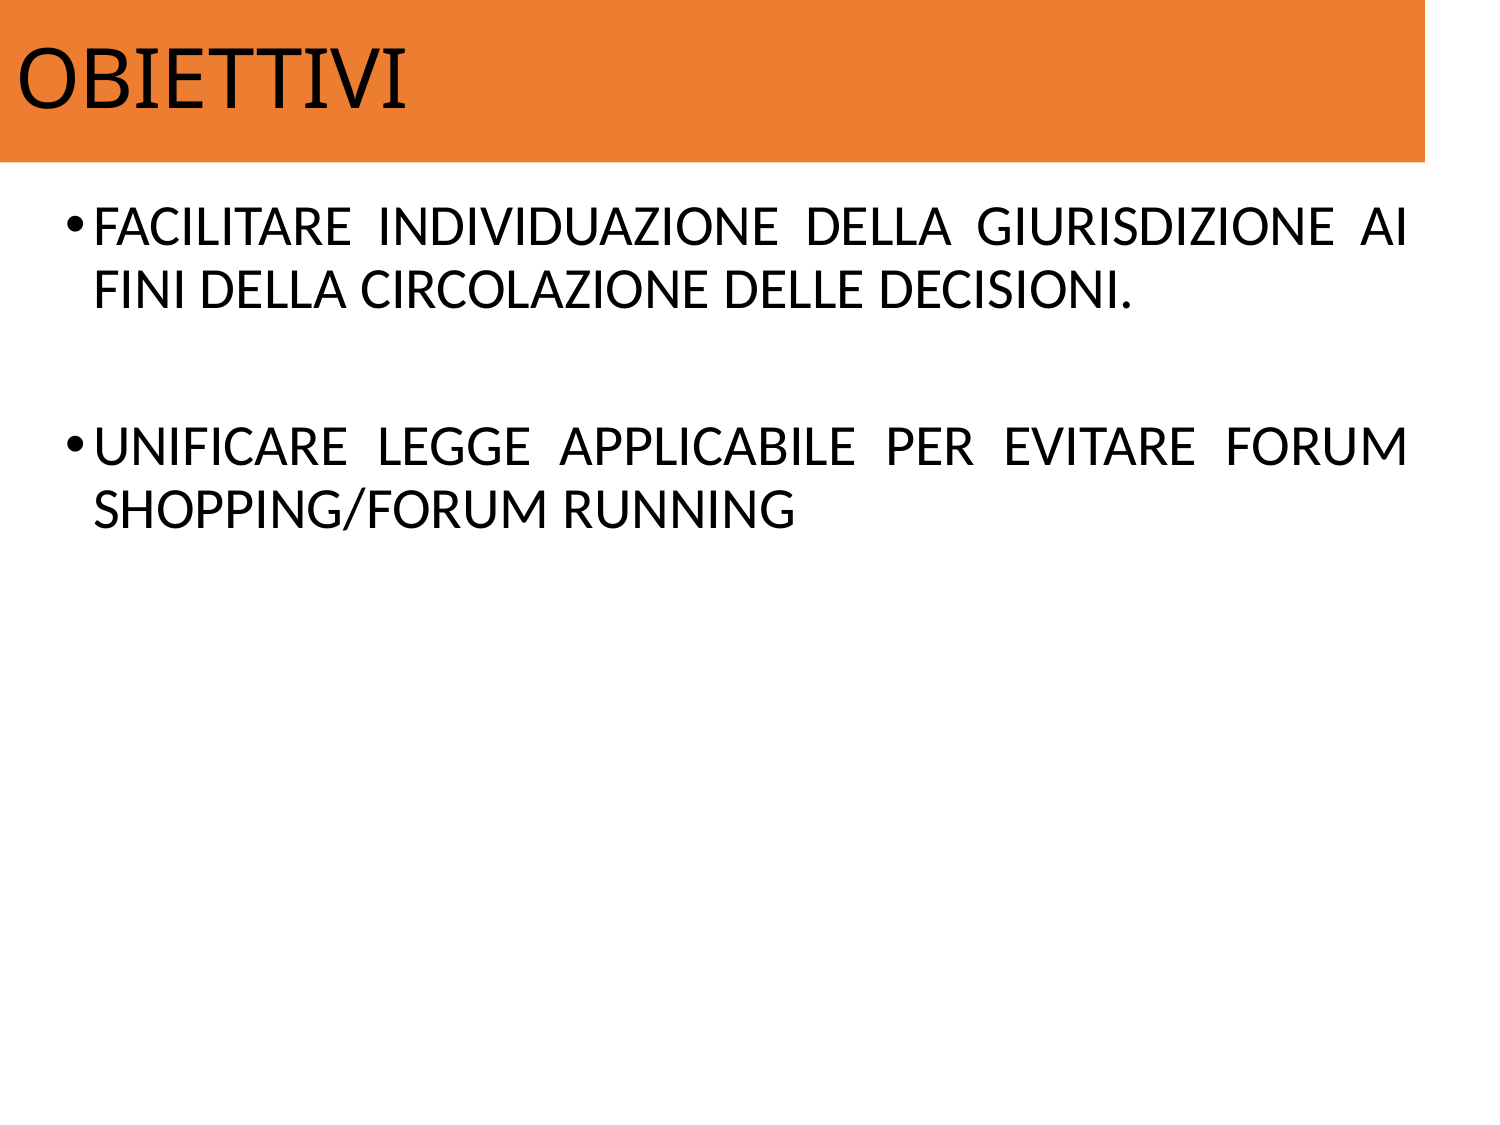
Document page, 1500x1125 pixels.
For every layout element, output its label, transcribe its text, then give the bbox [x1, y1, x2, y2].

list FACILITARE INDIVIDUAZIONE DELLA GIURISDIZIONE AI FINI DELLA CIRCOLAZIONE DELLE DECISIONI. UNIFICARE LEGGE APPLICABILE PER EVITARE FORUM SHOPPING/FORUM RUNNING [50, 187, 1425, 1038]
title OBIETTIVI [0, 0, 1425, 163]
